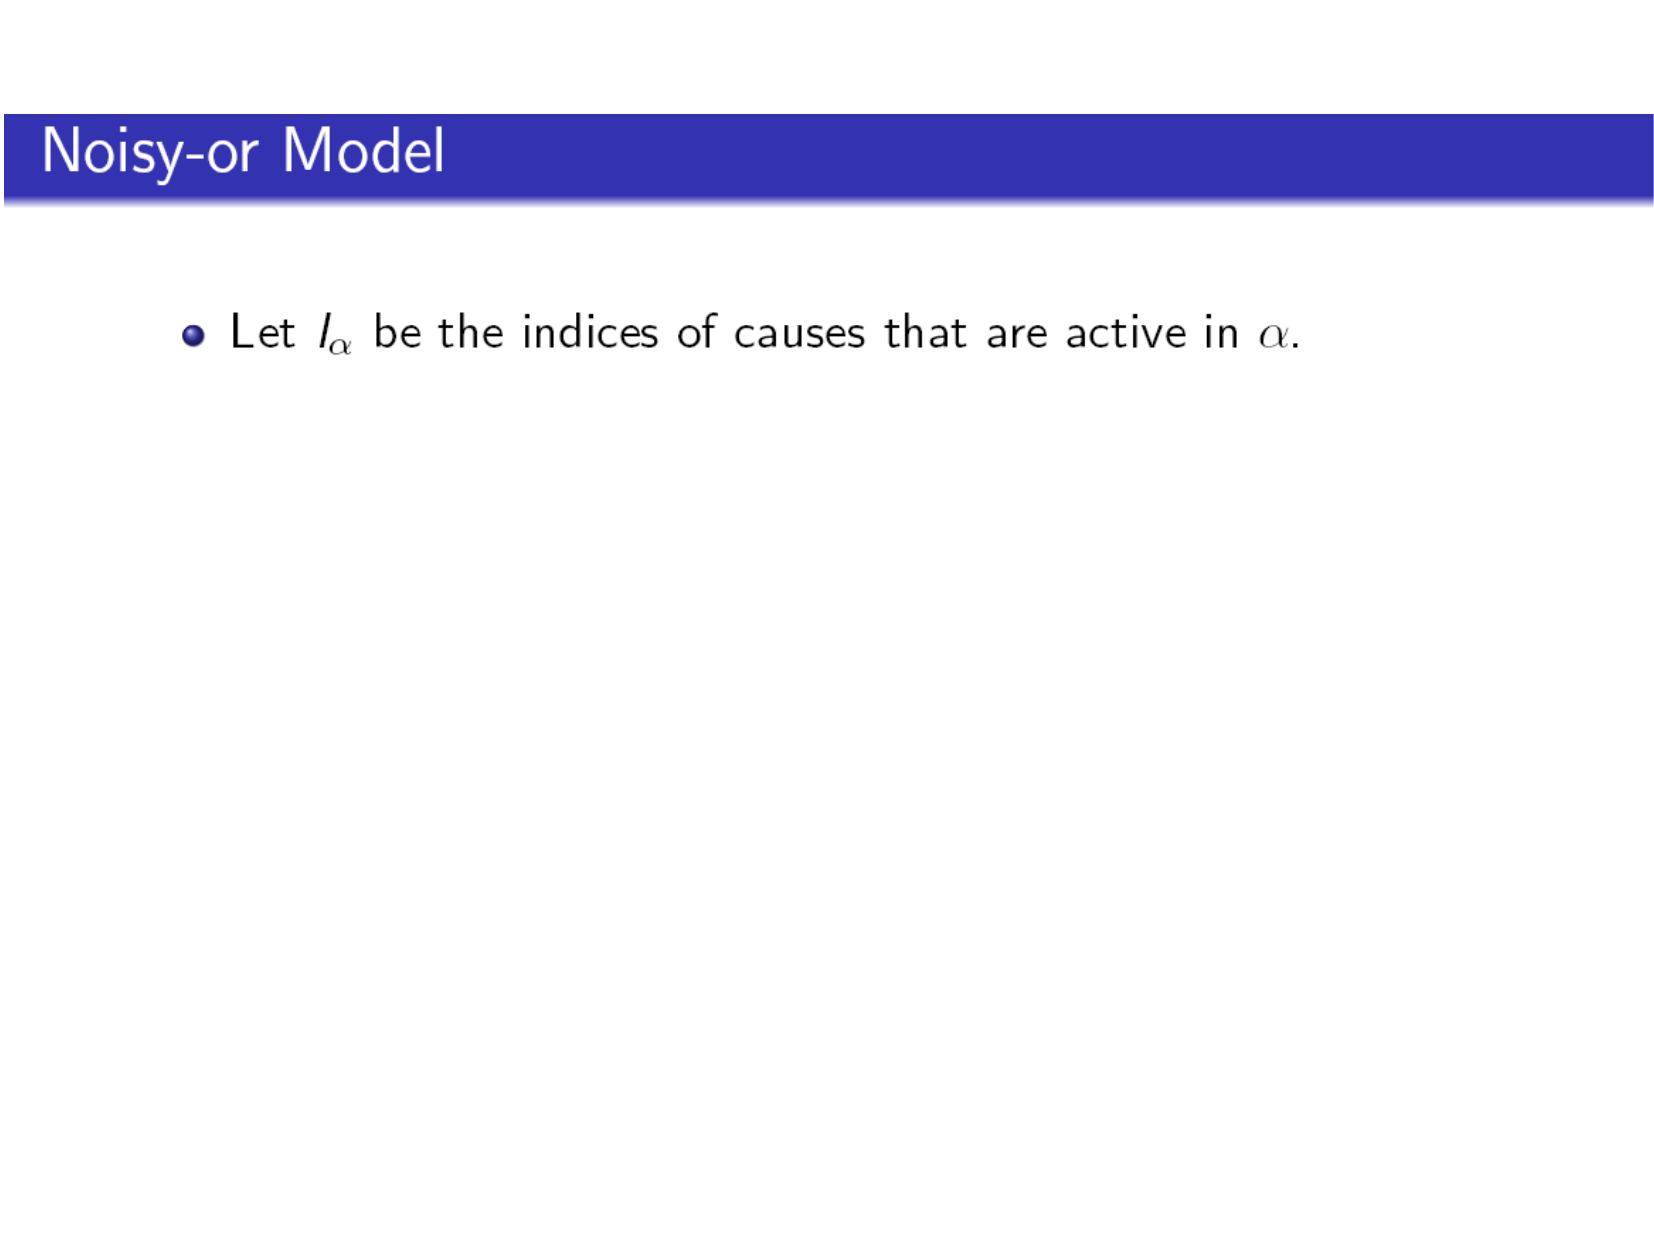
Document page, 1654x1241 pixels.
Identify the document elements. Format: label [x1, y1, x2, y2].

picture [4, 114, 1654, 1168]
